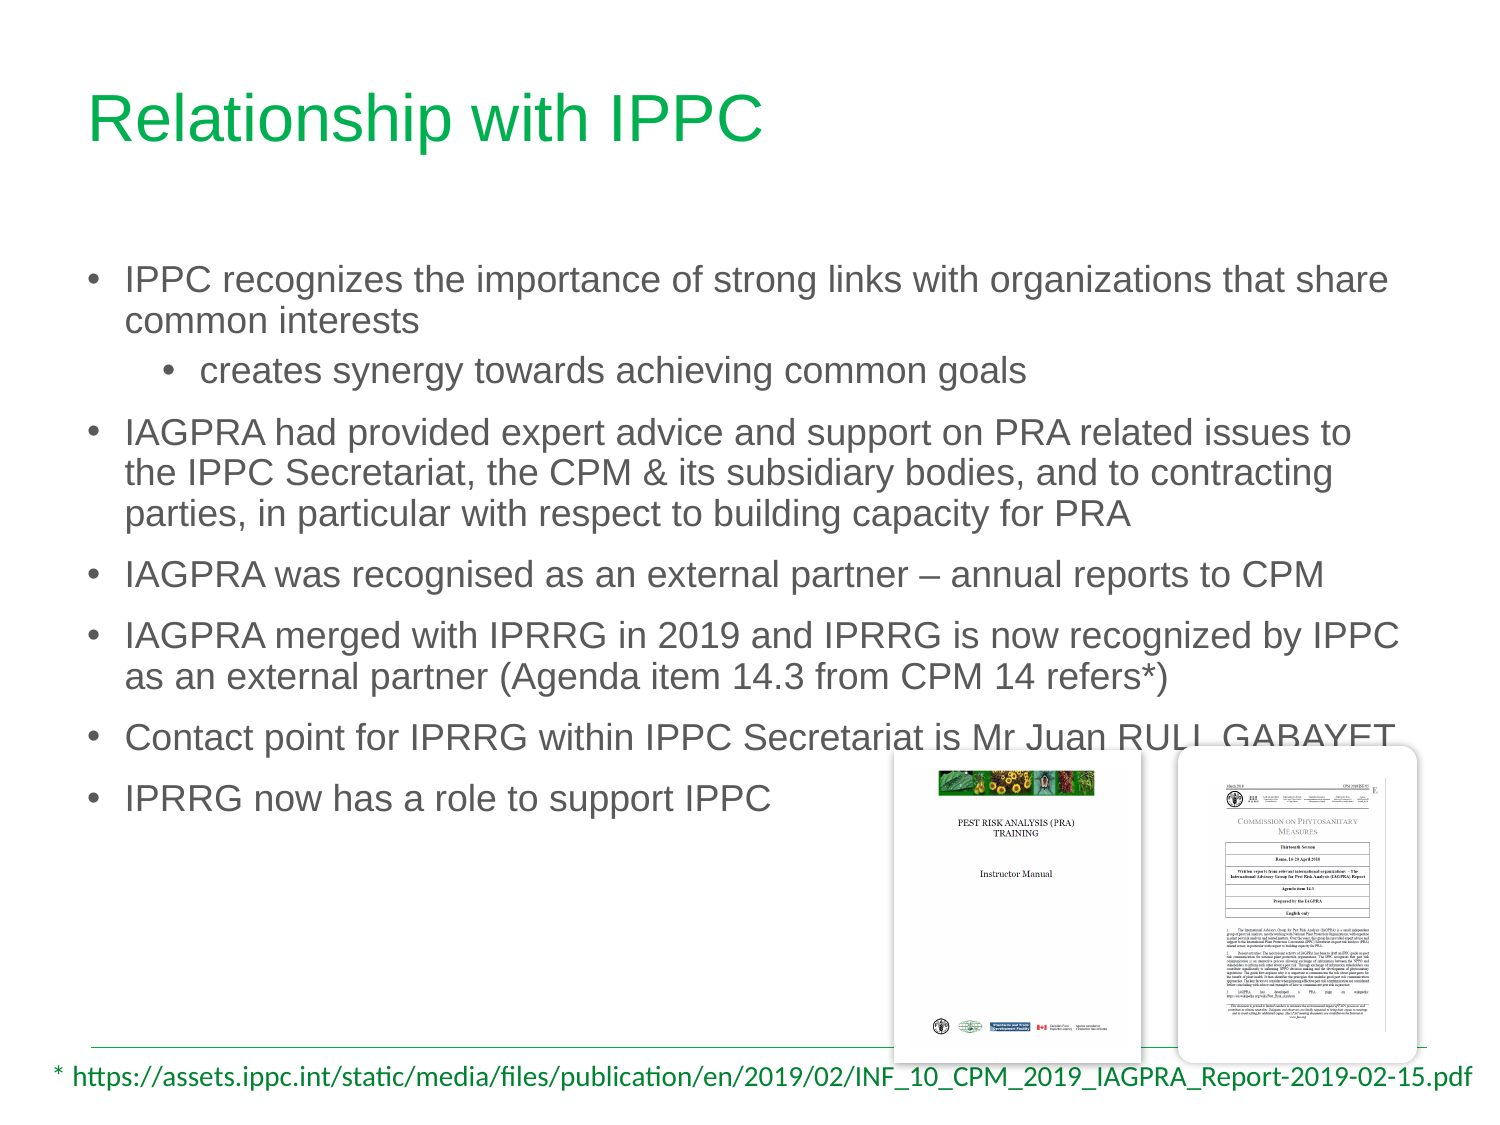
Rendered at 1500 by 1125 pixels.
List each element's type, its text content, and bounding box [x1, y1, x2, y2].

picture [908, 764, 1127, 1049]
list IPPC recognizes the importance of strong links with organizations that share common interests creates synergy towards achieving common goals IAGPRA had provided expert advice and support on PRA related issues to the IPPC Secretariat, the CPM & its subsidiary bodies, and to contracting parties, in particular with respect to building capacity for PRA IAGPRA was recognised as an external partner – annual reports to CPM IAGPRA merged with IPRRG in 2019 and IPRRG is now recognized by IPPC as an external partner (Agenda item 14.3 from CPM 14 refers*) Contact point for IPRRG within IPPC Secretariat is Mr Juan RULL GABAYET IPRRG now has a role to support IPPC [72, 252, 1428, 1014]
text_box * https://assets.ippc.int/static/media/files/publication/en/2019/02/INF_10_CPM_2019_IAGPRA_Report-2019-02-15.pdf [36, 1050, 1500, 1100]
title Relationship with IPPC [72, 76, 1428, 156]
picture [1209, 777, 1386, 1032]
